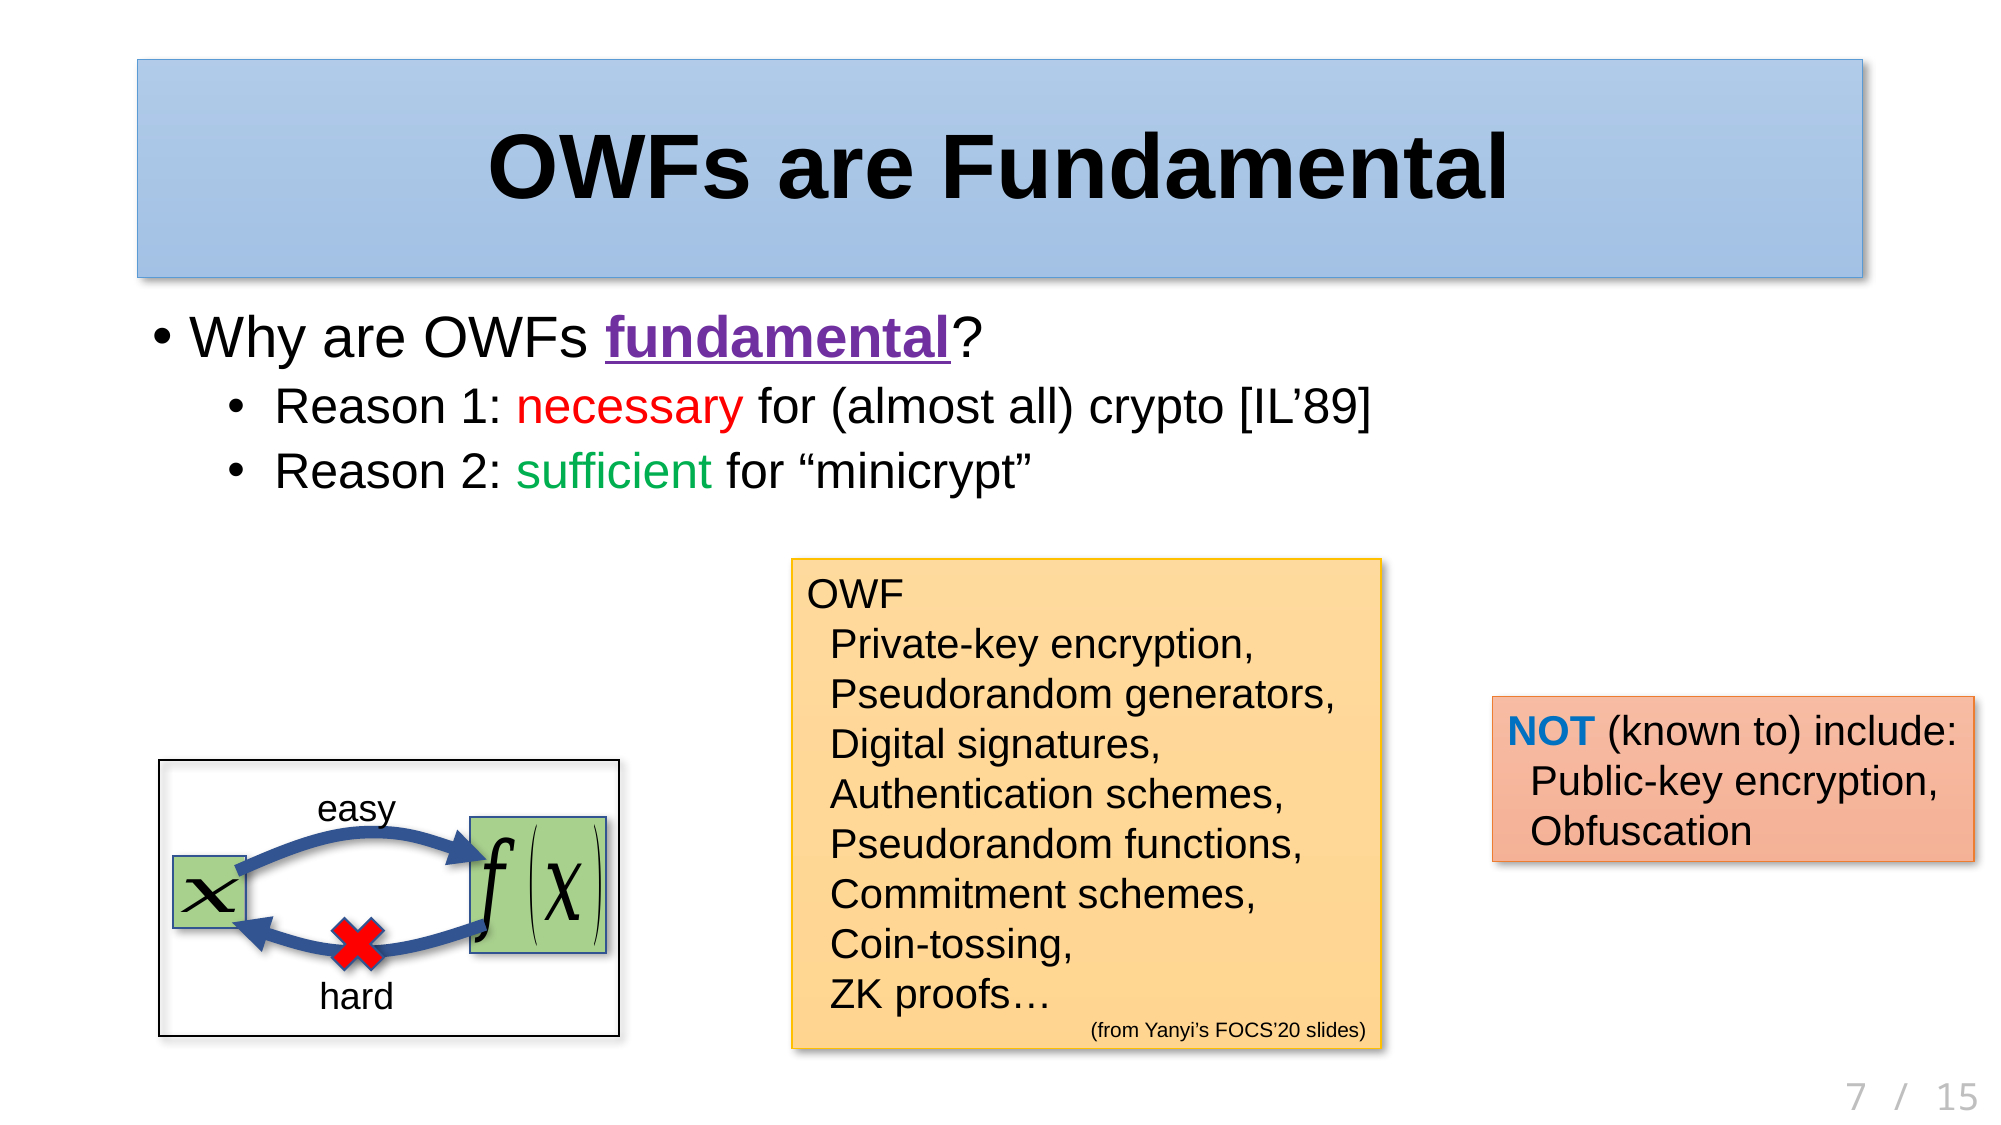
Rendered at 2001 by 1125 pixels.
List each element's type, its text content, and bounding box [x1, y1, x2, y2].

text_box 7 / 15 [1807, 1065, 2000, 1125]
text_box [158, 759, 620, 1037]
list Why are OWFs fundamental? Reason 1: necessary for (almost all) crypto [IL’89] Reason 2: sufficient for “minicrypt” [137, 299, 1863, 1014]
title OWFs are Fundamental [137, 59, 1863, 278]
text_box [174, 776, 606, 1026]
text_box NOT (known to) include: Public-key encryption, Obfuscation [1863, 696, 1975, 862]
